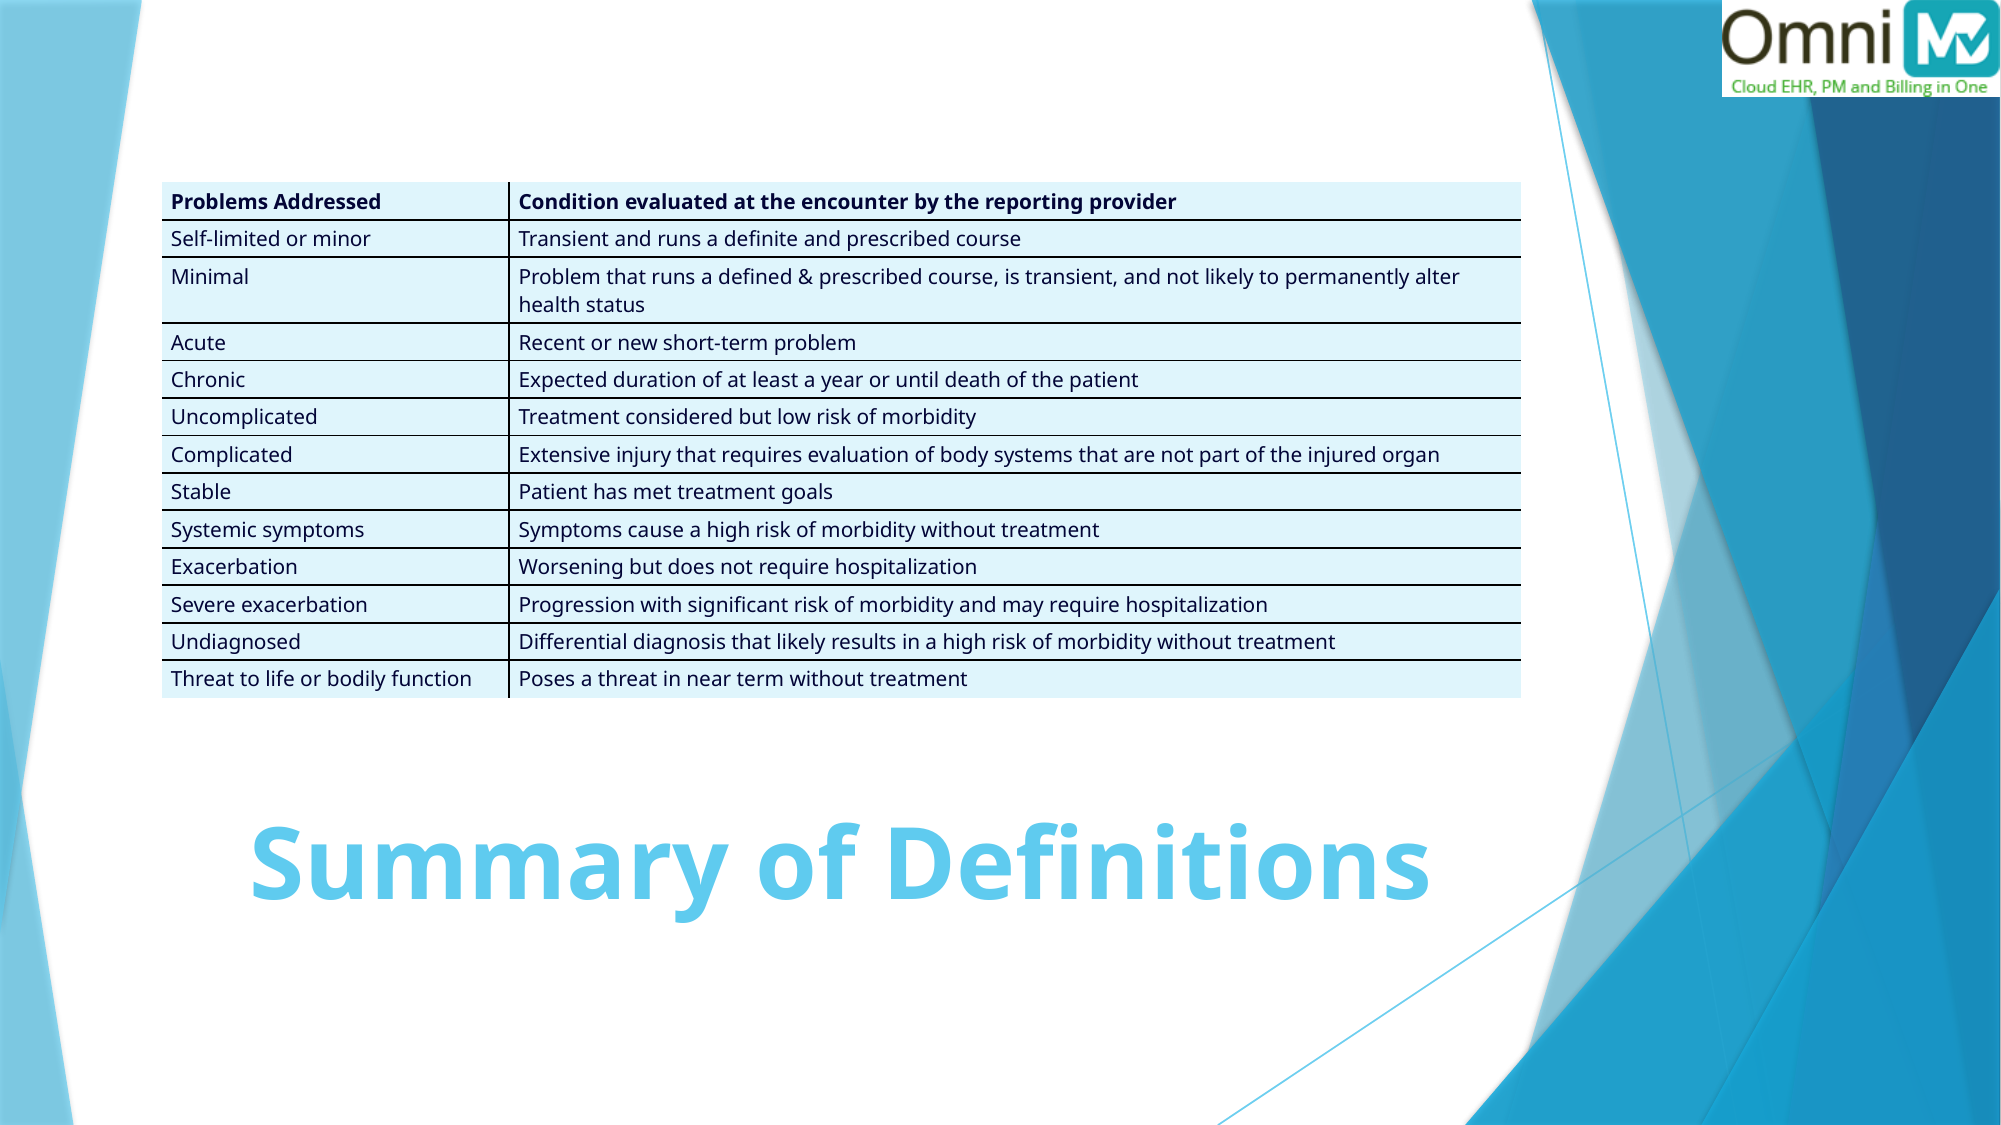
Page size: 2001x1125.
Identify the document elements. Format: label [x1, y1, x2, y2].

picture [1722, 0, 2000, 97]
text_box [0, 0, 2000, 1125]
